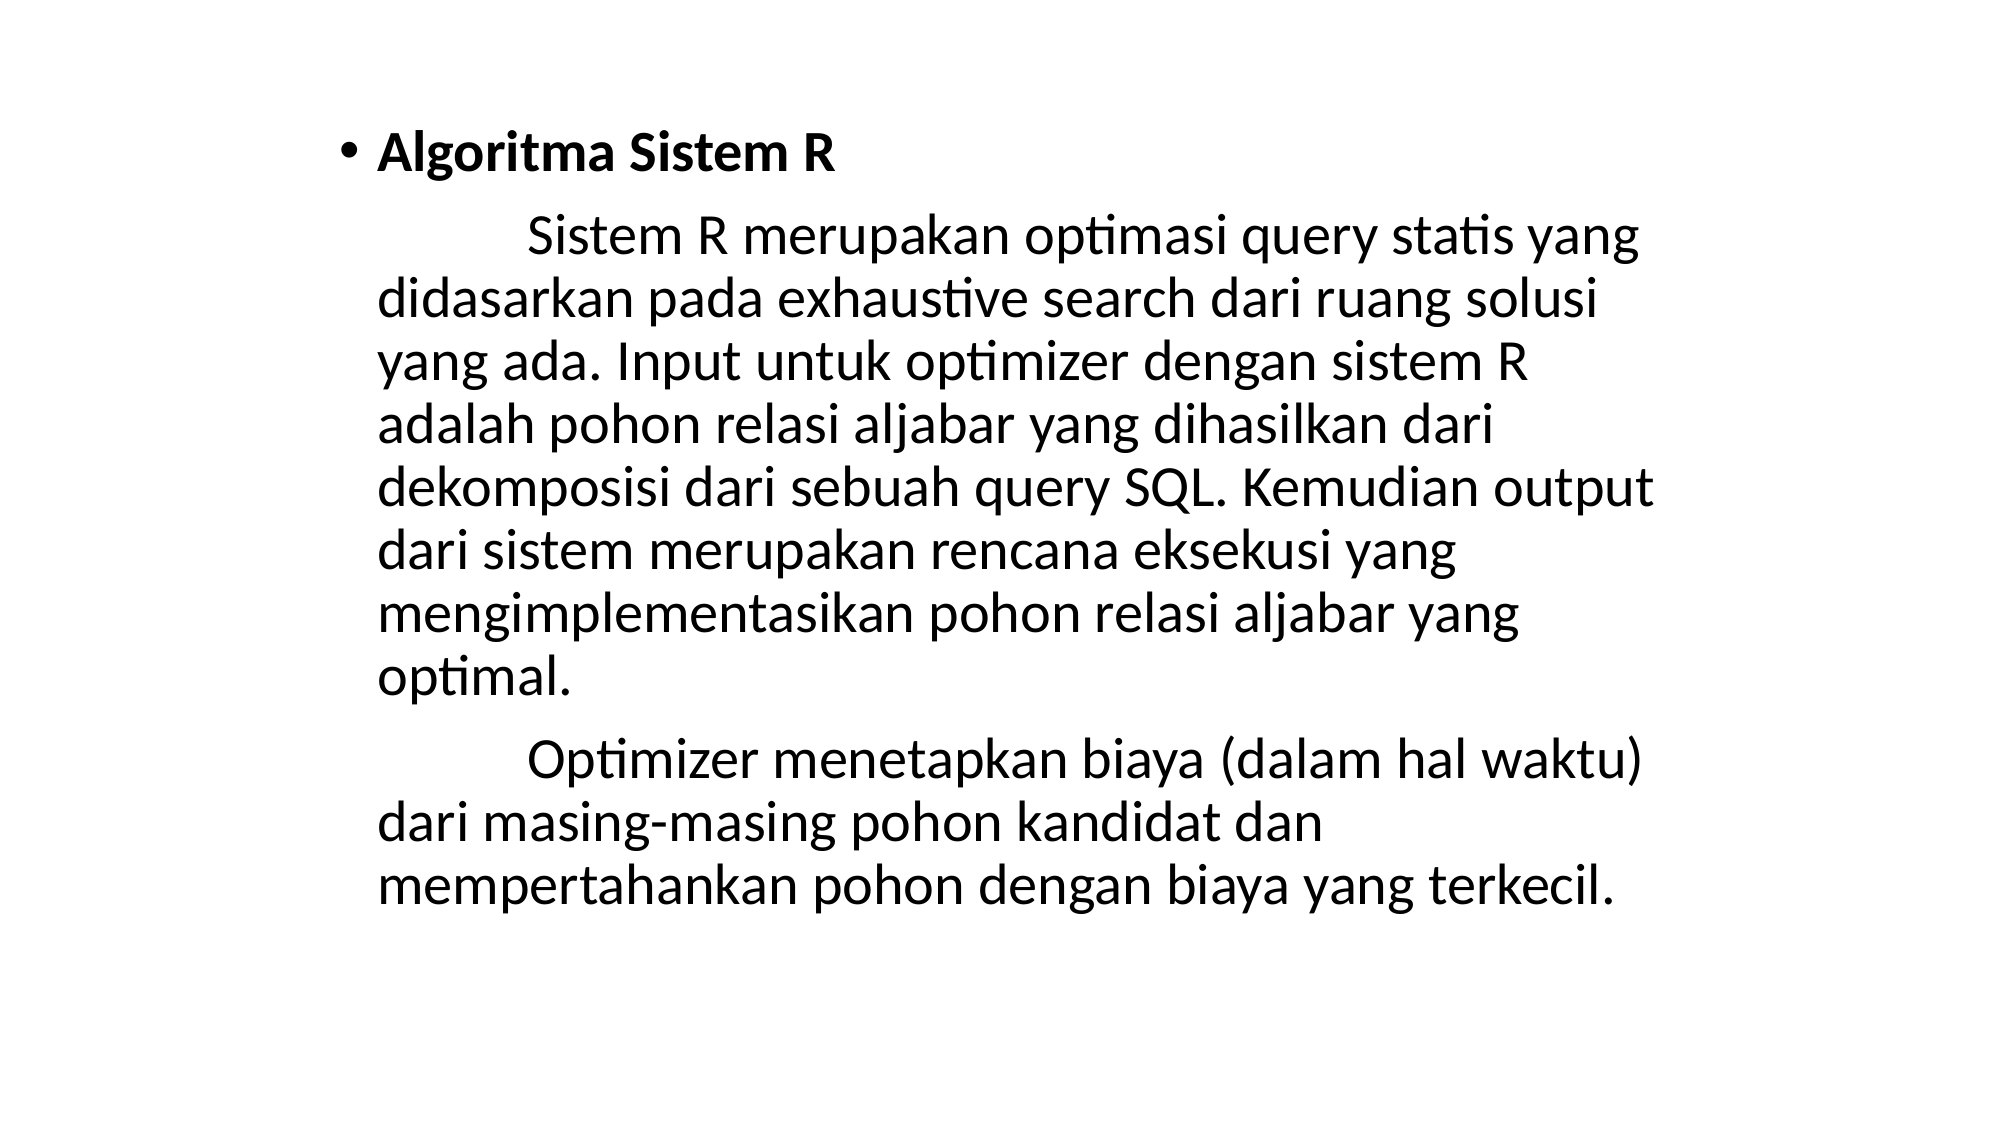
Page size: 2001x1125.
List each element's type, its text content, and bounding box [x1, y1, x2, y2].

list Algoritma Sistem R Sistem R merupakan optimasi query statis yang didasarkan pada exhaustive search dari ruang solusi yang ada. Input untuk optimizer dengan sistem R adalah pohon relasi aljabar yang dihasilkan dari dekomposisi dari sebuah query SQL. Kemudian output dari sistem merupakan rencana eksekusi yang mengimplementasikan pohon relasi aljabar yang optimal. Optimizer menetapkan biaya (dalam hal waktu) dari masing-masing pohon kandidat dan mempertahankan pohon dengan biaya yang terkecil. [324, 113, 1675, 1047]
